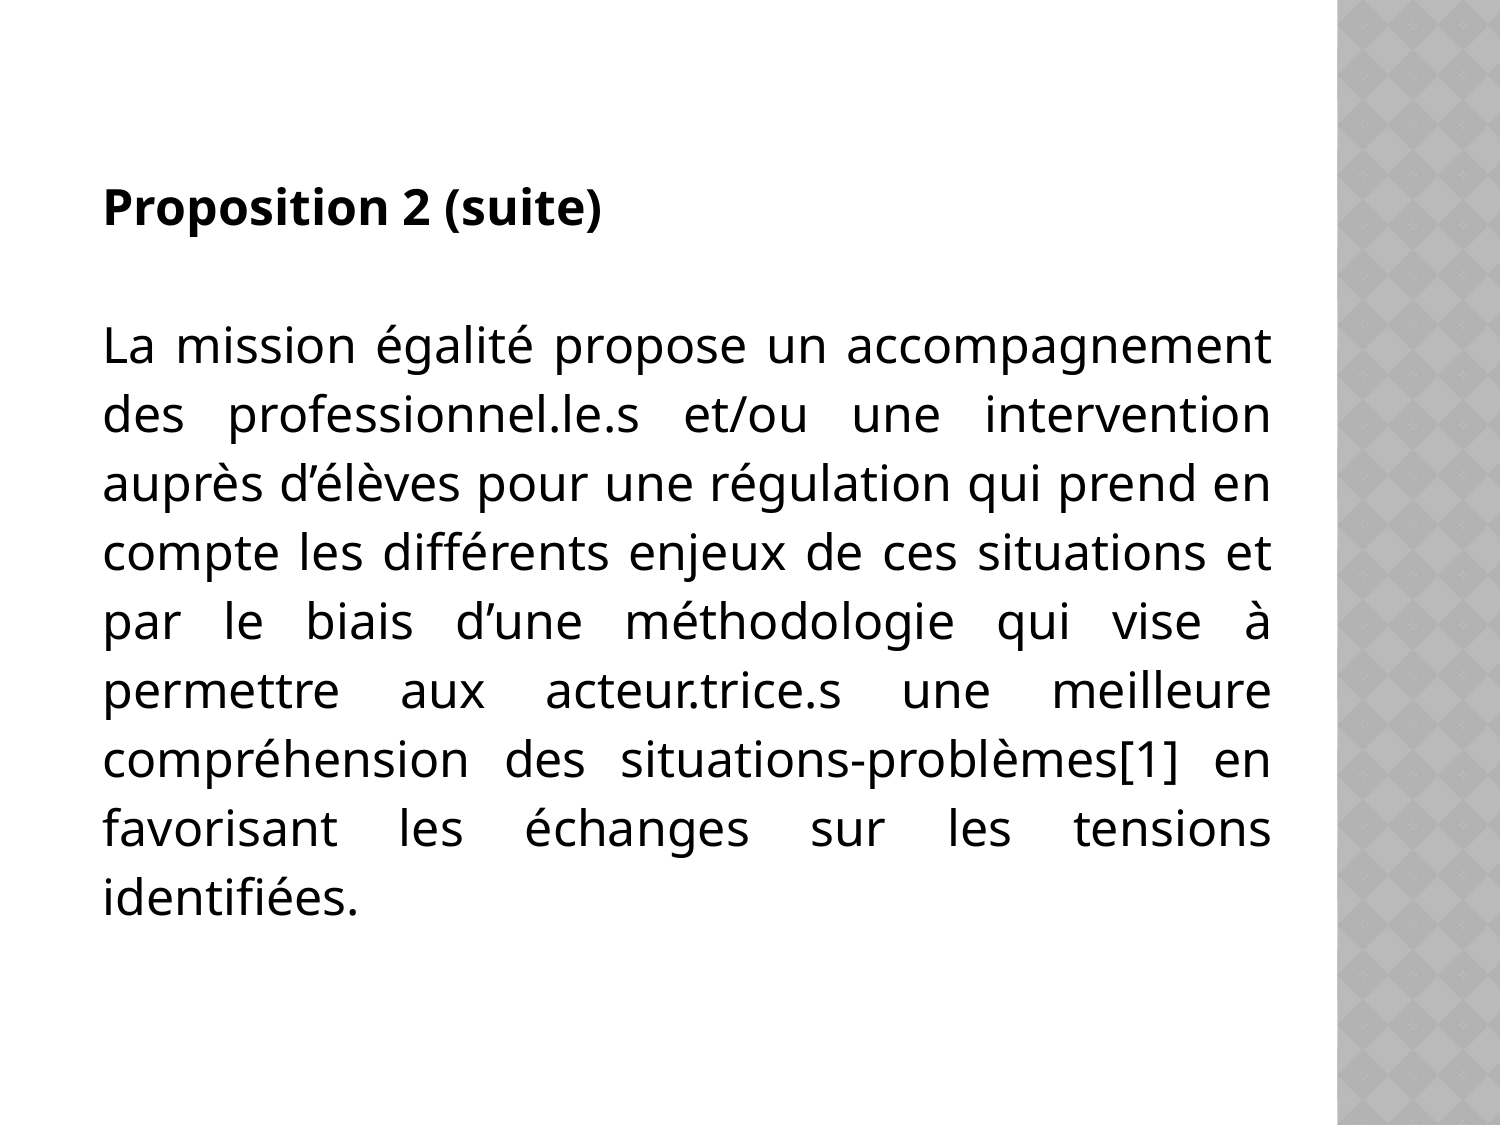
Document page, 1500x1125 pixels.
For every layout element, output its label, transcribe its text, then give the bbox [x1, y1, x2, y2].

list Proposition 2 (suite) La mission égalité propose un accompagnement des professionnel.le.s et/ou une intervention auprès d’élèves pour une régulation qui prend en compte les différents enjeux de ces situations et par le biais d’une méthodologie qui vise à permettre aux acteur.trice.s une meilleure compréhension des situations-problèmes[1] en favorisant les échanges sur les tensions identifiées. [87, 91, 1288, 1047]
